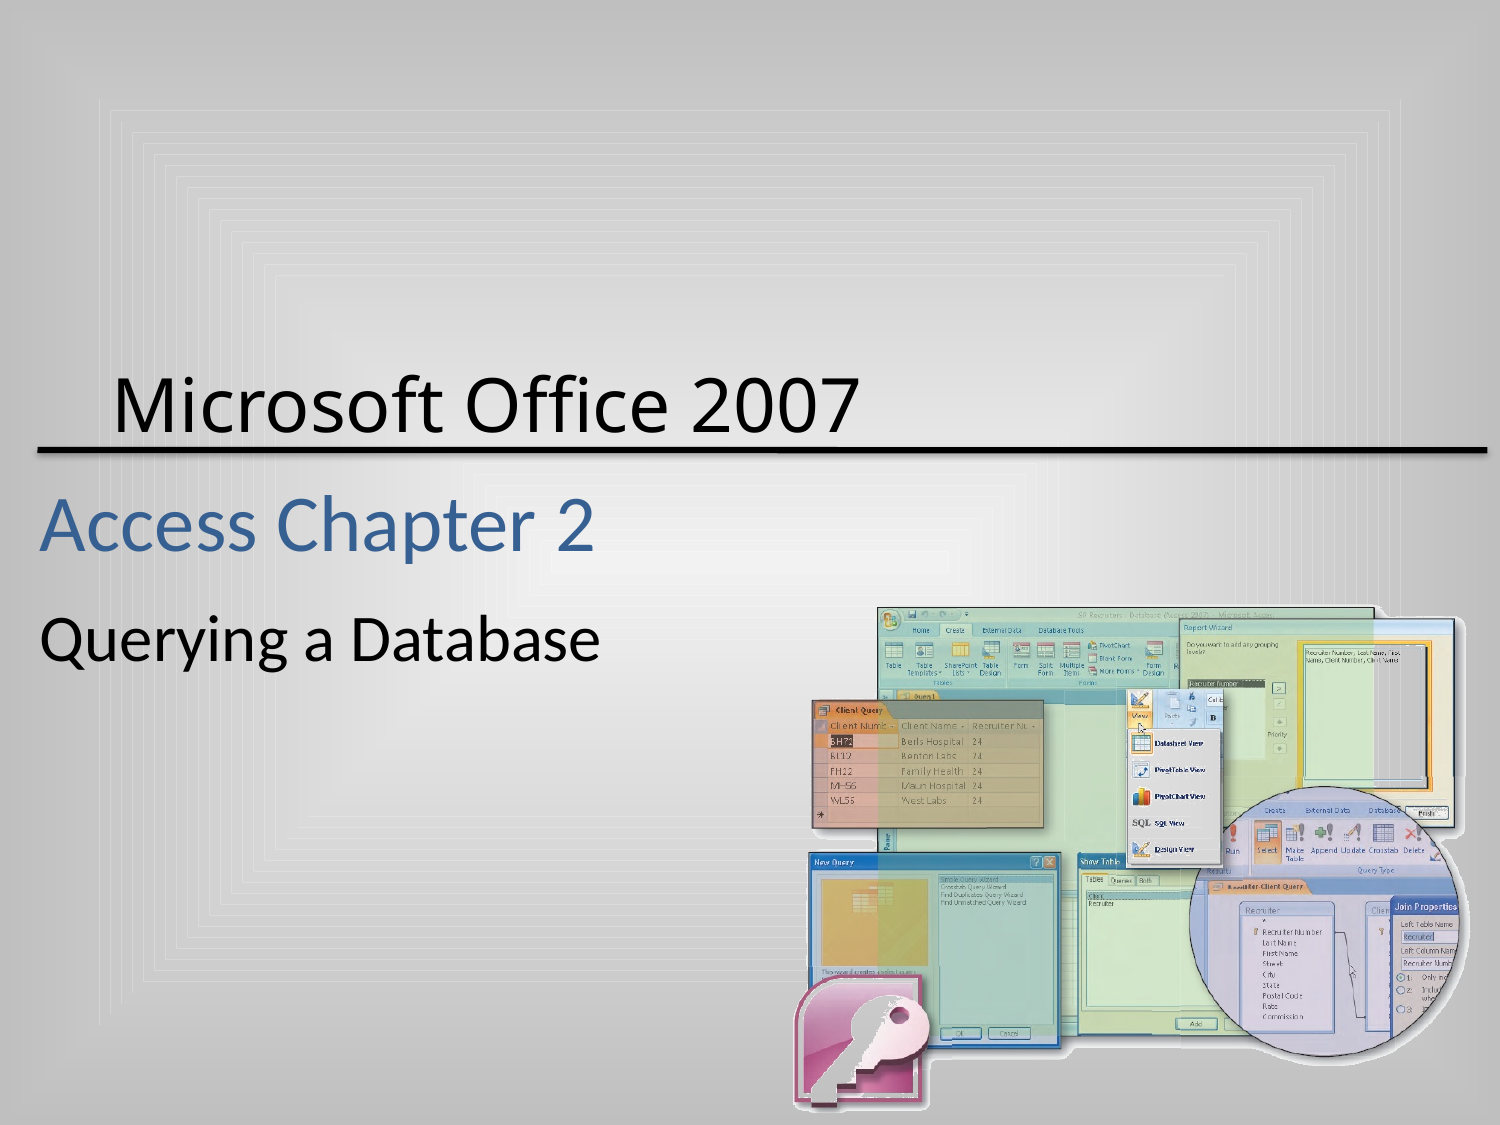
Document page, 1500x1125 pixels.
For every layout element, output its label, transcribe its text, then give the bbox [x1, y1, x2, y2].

title Access Chapter 2 [24, 462, 1350, 575]
picture [787, 599, 1476, 1113]
subtitle Querying a Database [24, 587, 788, 875]
